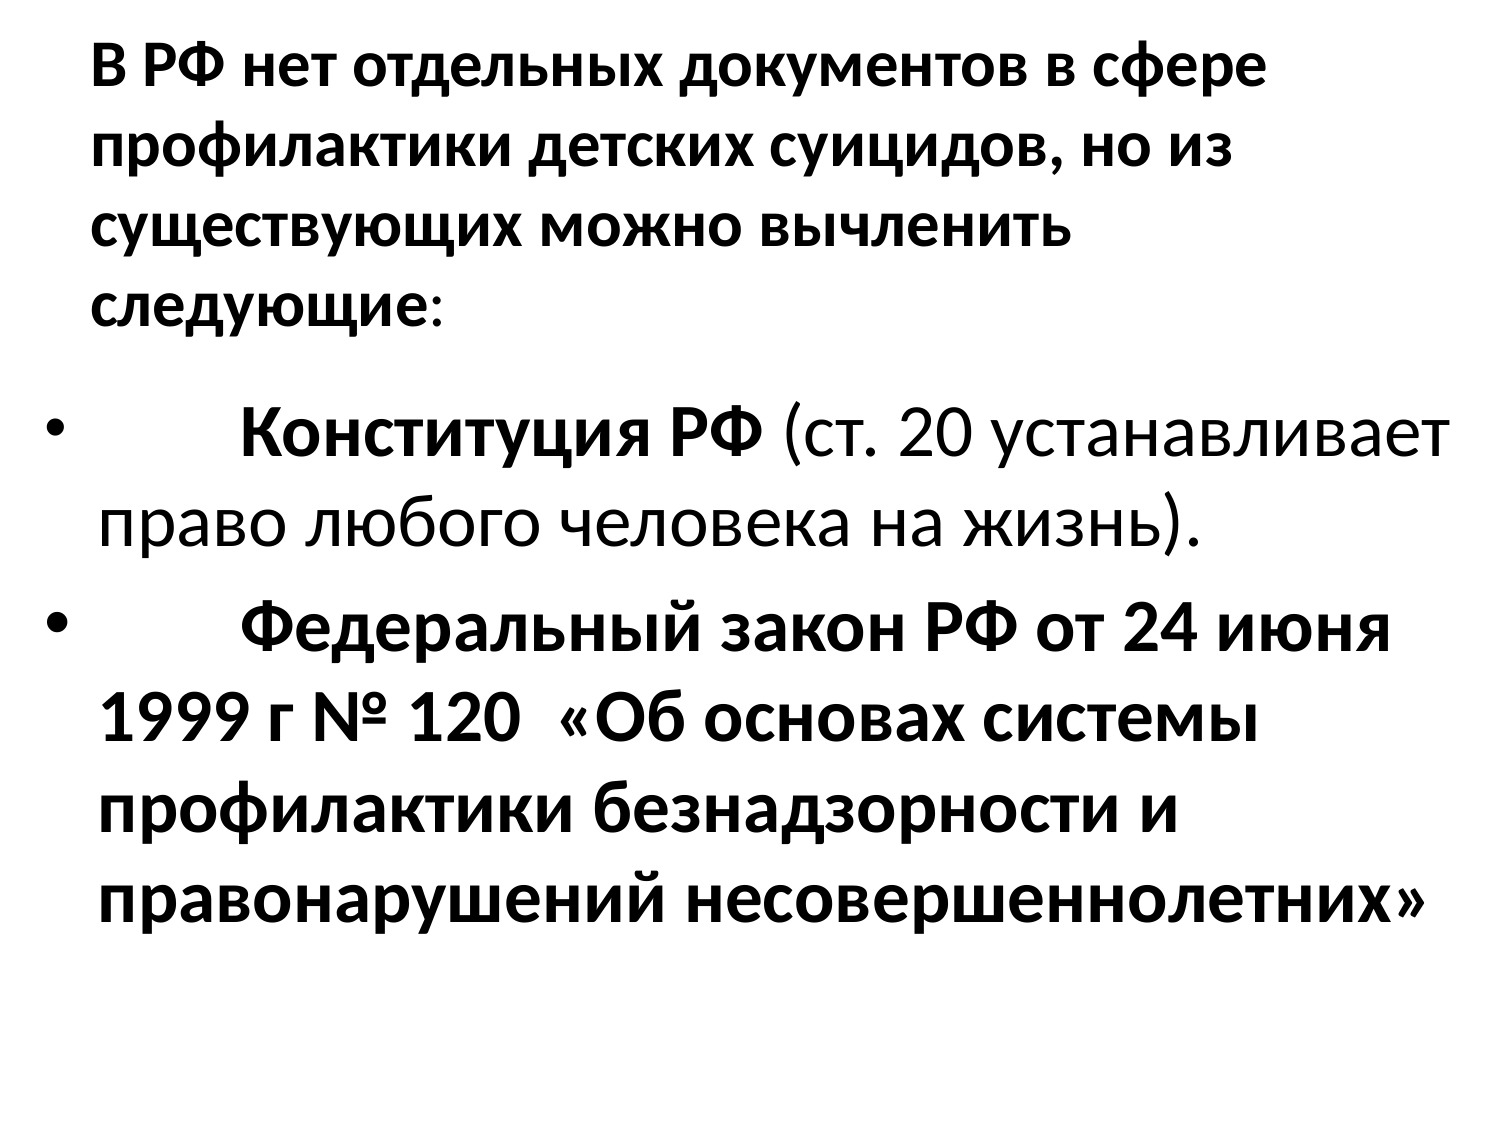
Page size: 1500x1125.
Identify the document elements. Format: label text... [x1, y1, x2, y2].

list Конституция РФ (ст. 20 устанавливает право любого человека на жизнь). Федеральный закон РФ от 24 июня 1999 г № 120 «Об основах системы профилактики безнадзорности и правонарушений несовершеннолетних» [29, 373, 1471, 1094]
title В РФ нет отдельных документов в сфере профилактики детских суицидов, но из существующих можно вычленить следующие: [75, 45, 1425, 315]
